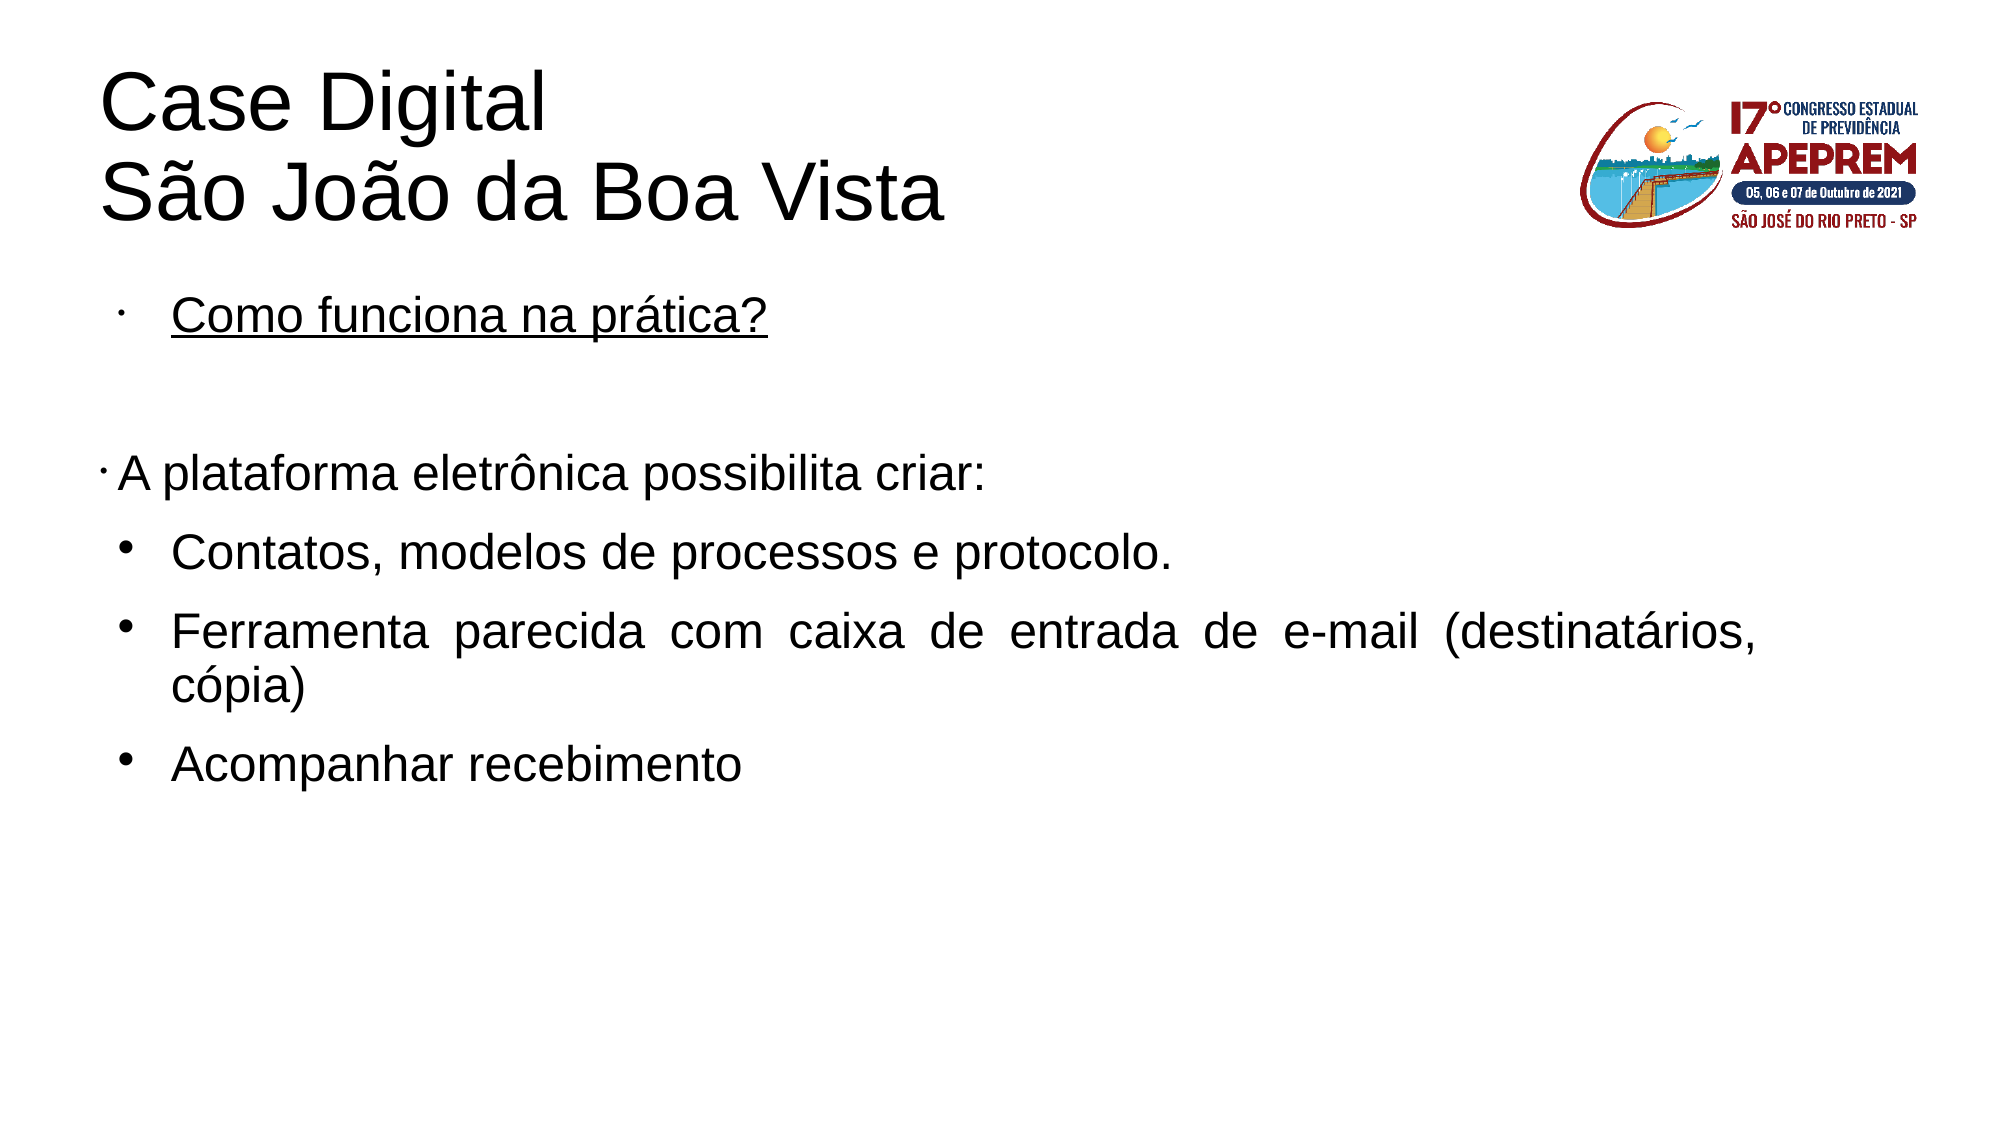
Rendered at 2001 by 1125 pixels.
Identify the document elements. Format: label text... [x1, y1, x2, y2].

title Case Digital São João da Boa Vista [99, 52, 1367, 246]
list Como funciona na prática? A plataforma eletrônica possibilita criar: Contatos, modelos de processos e protocolo. Ferramenta parecida com caixa de entrada de e-mail (destinatários, cópia) Acompanhar recebimento [99, 289, 1758, 1034]
picture [1580, 100, 1918, 229]
